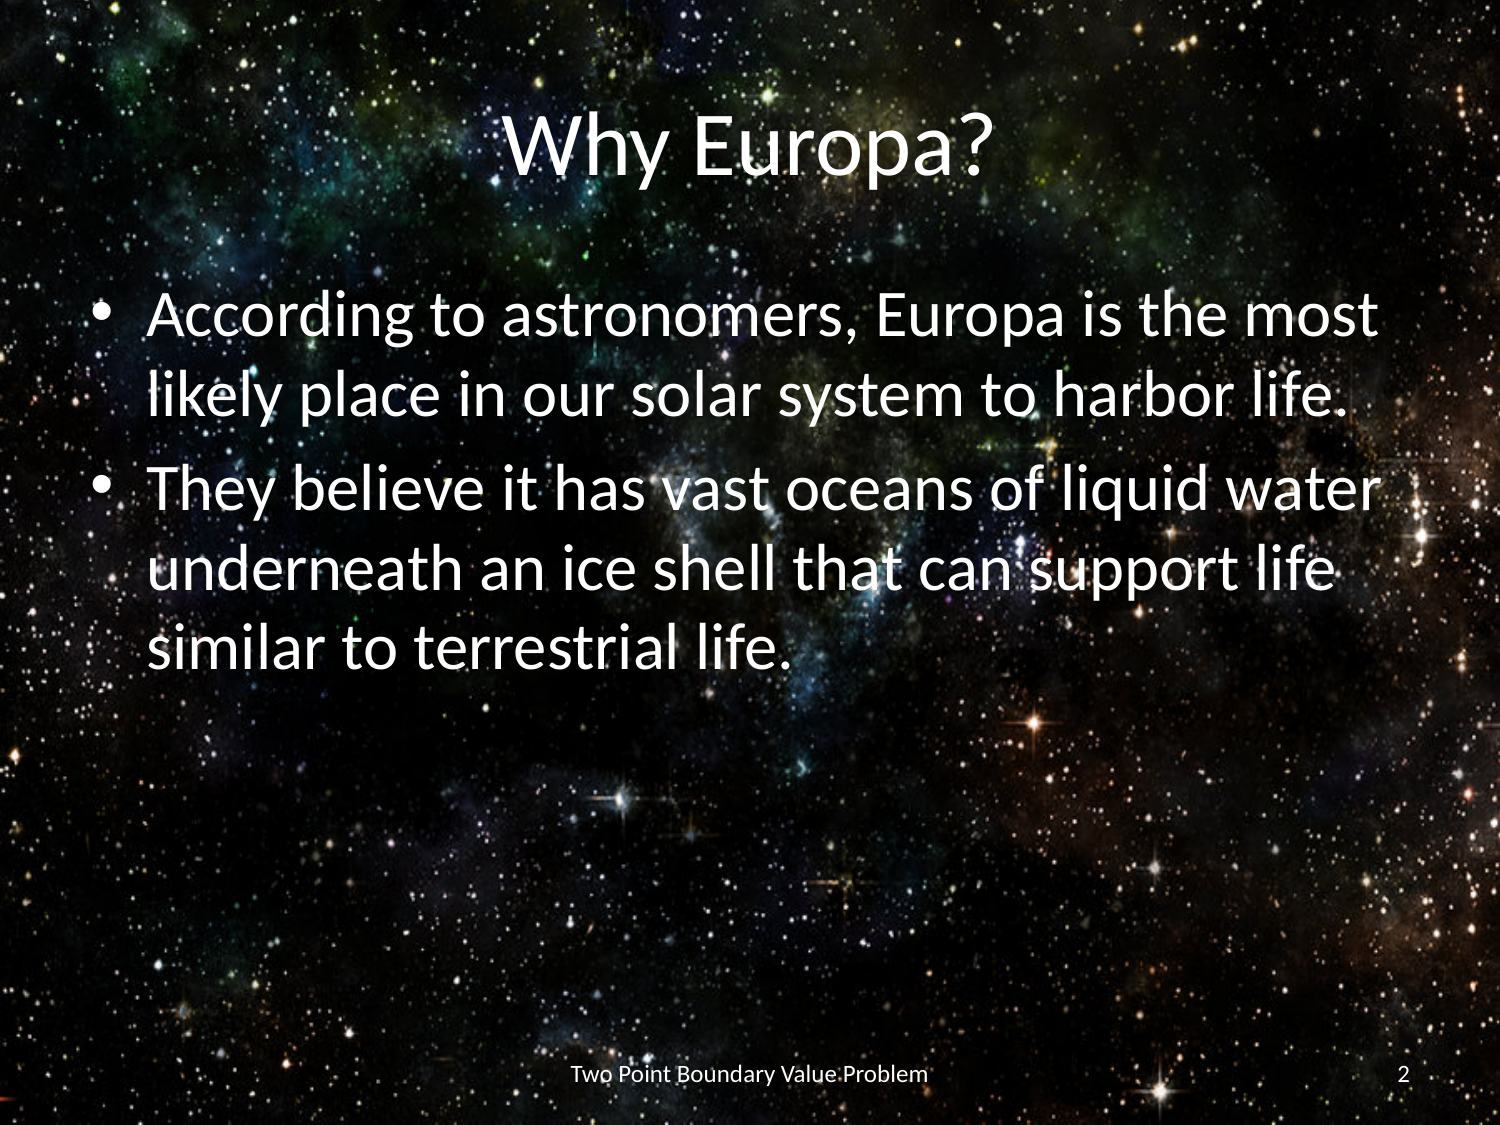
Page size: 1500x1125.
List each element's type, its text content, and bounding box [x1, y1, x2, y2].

footer Two Point Boundary Value Problem [512, 1042, 988, 1103]
picture [0, 0, 1500, 1125]
title Why Europa? [75, 45, 1425, 233]
slide_number 2 [1074, 1042, 1425, 1103]
list According to astronomers, Europa is the most likely place in our solar system to harbor life. They believe it has vast oceans of liquid water underneath an ice shell that can support life similar to terrestrial life. [75, 262, 1425, 1005]
